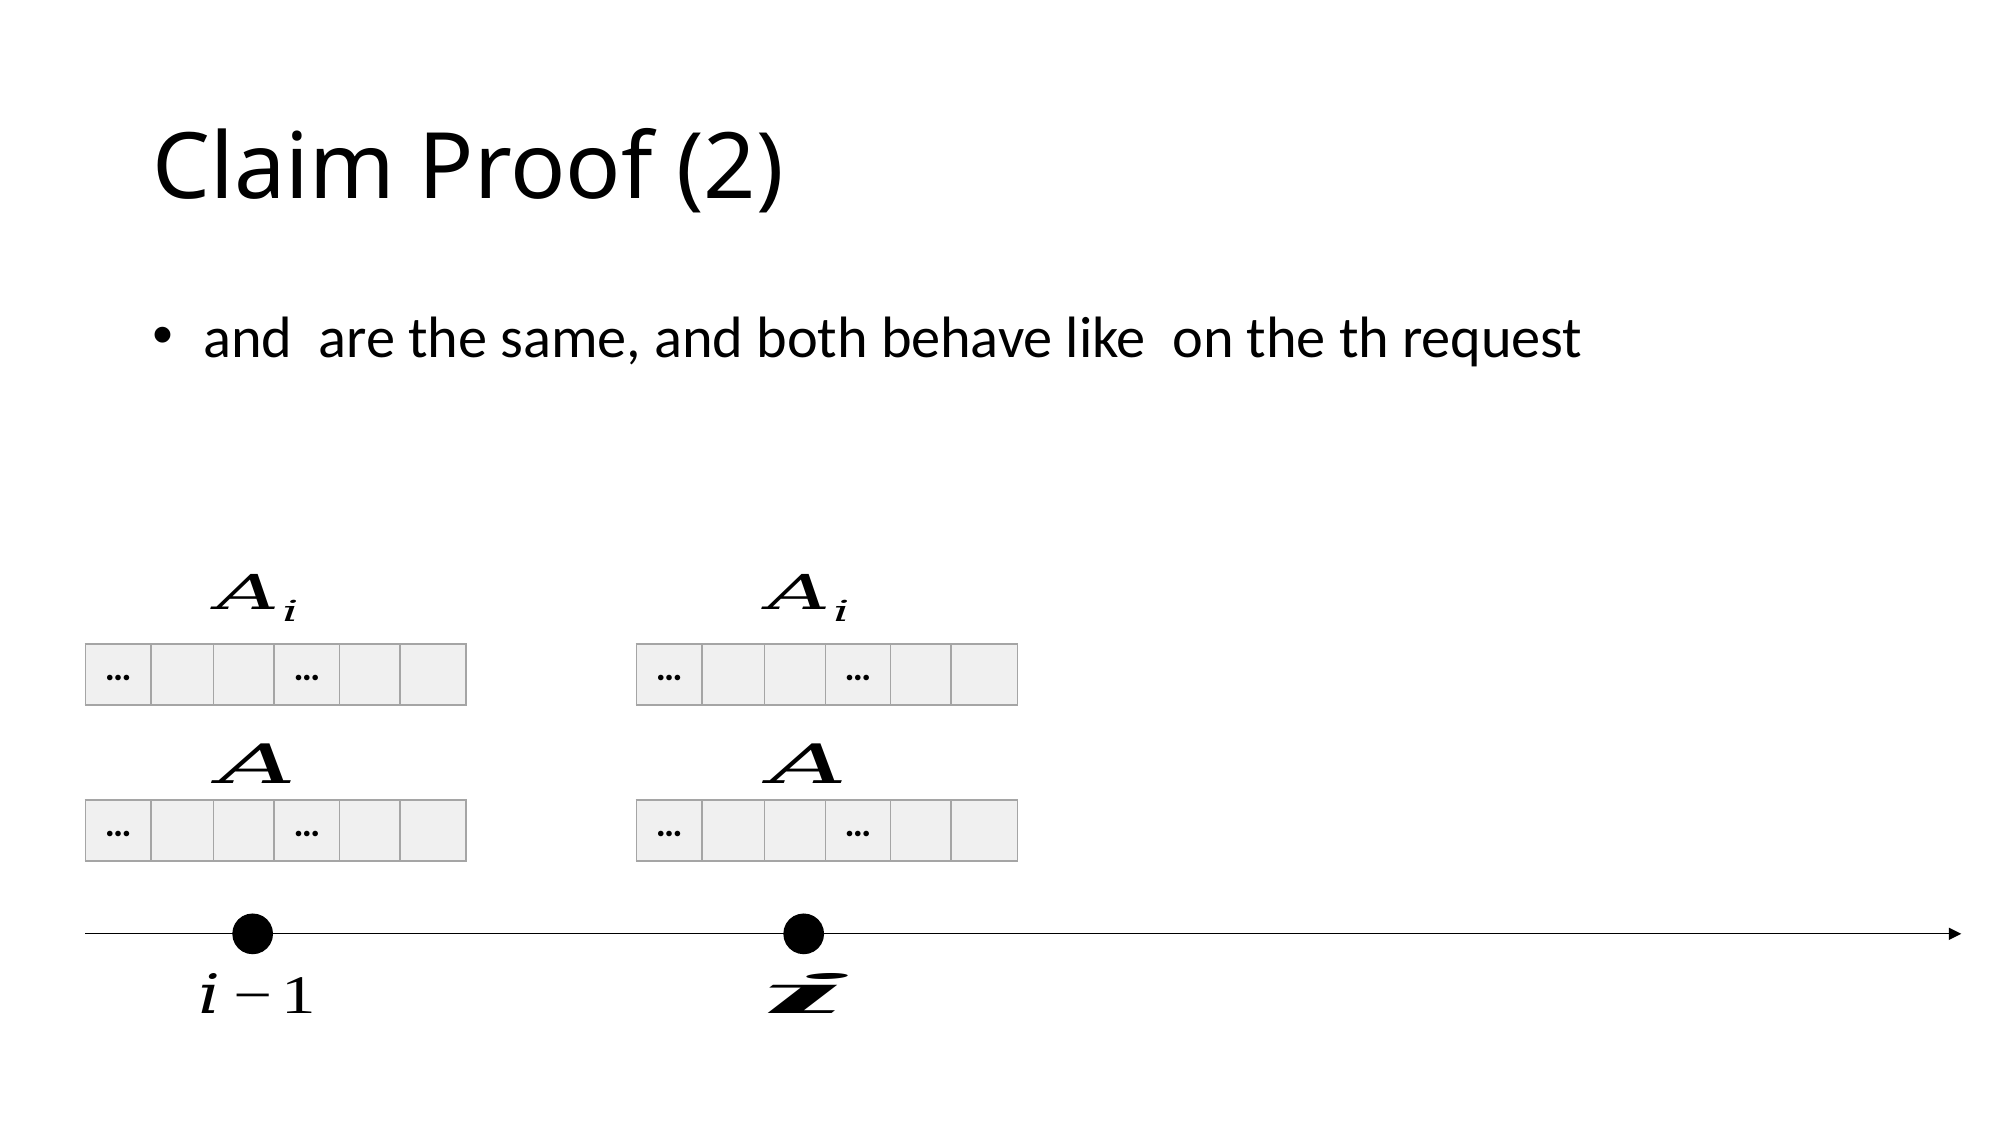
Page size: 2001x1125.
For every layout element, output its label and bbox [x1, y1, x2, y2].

text_box [783, 934, 825, 955]
text_box [783, 913, 824, 933]
text_box [232, 913, 273, 933]
text_box [232, 934, 274, 955]
